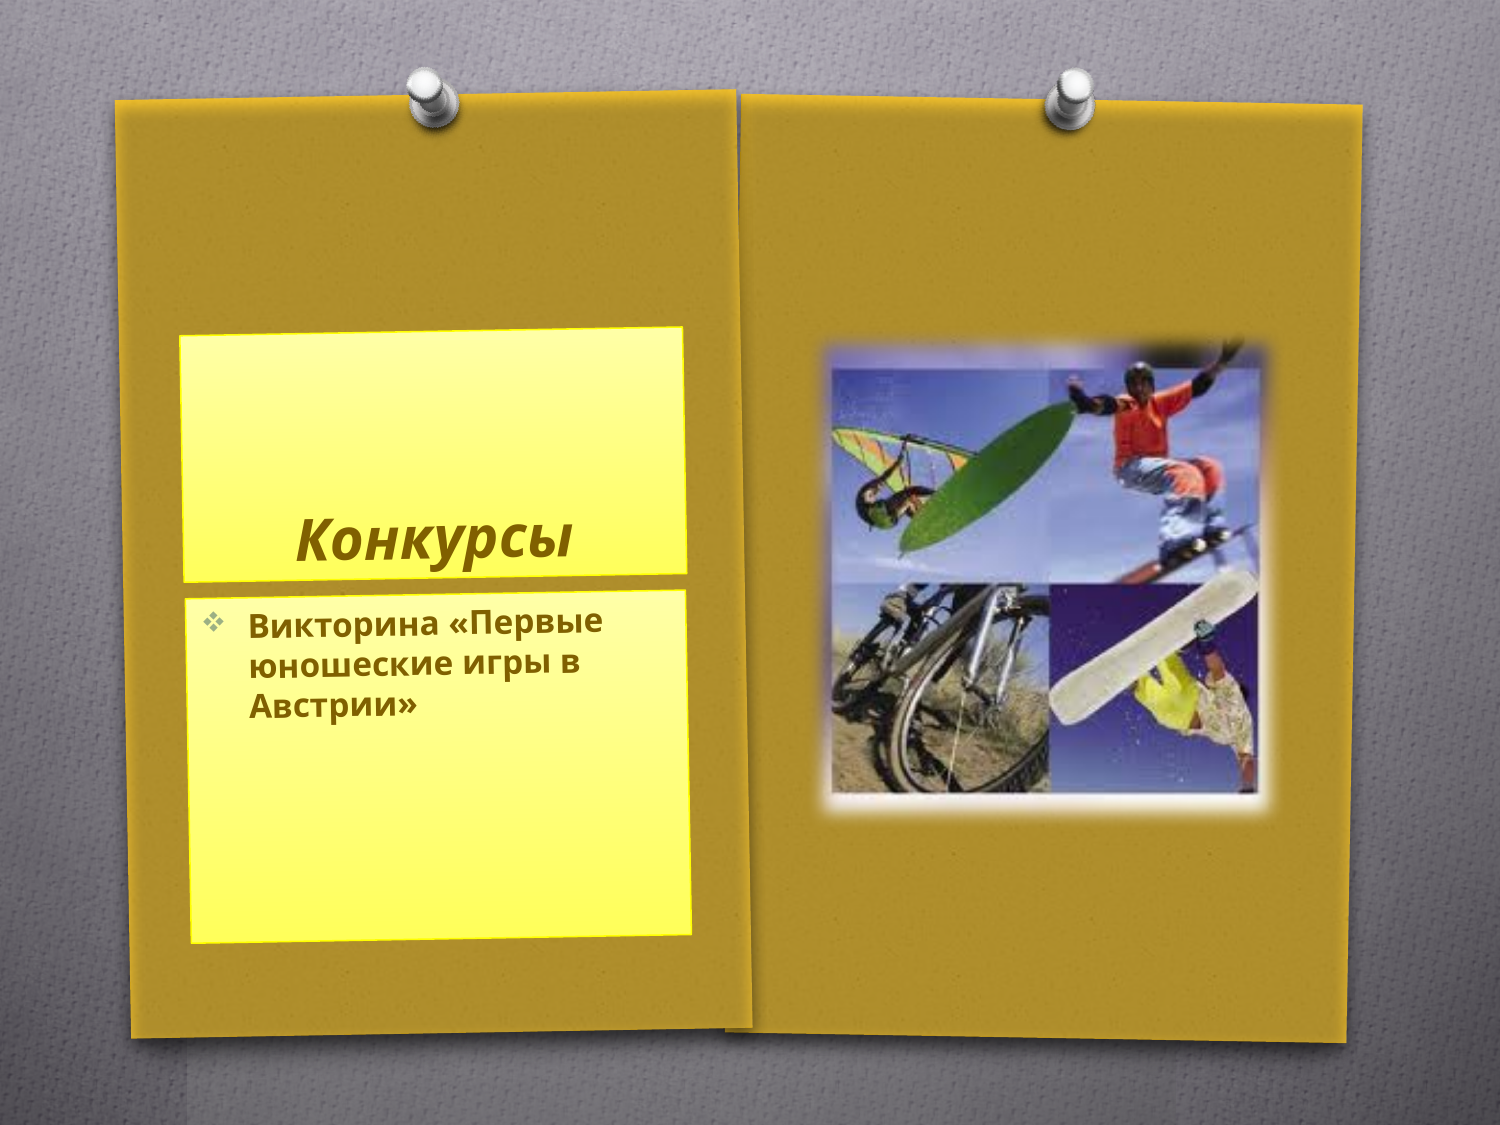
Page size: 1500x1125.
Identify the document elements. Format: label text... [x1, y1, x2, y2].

picture [805, 325, 1286, 831]
picture [375, 33, 497, 157]
title Конкурсы [179, 326, 688, 583]
picture [1016, 41, 1138, 162]
list Викторина «Первые юношеские игры в Австрии» [184, 589, 693, 944]
